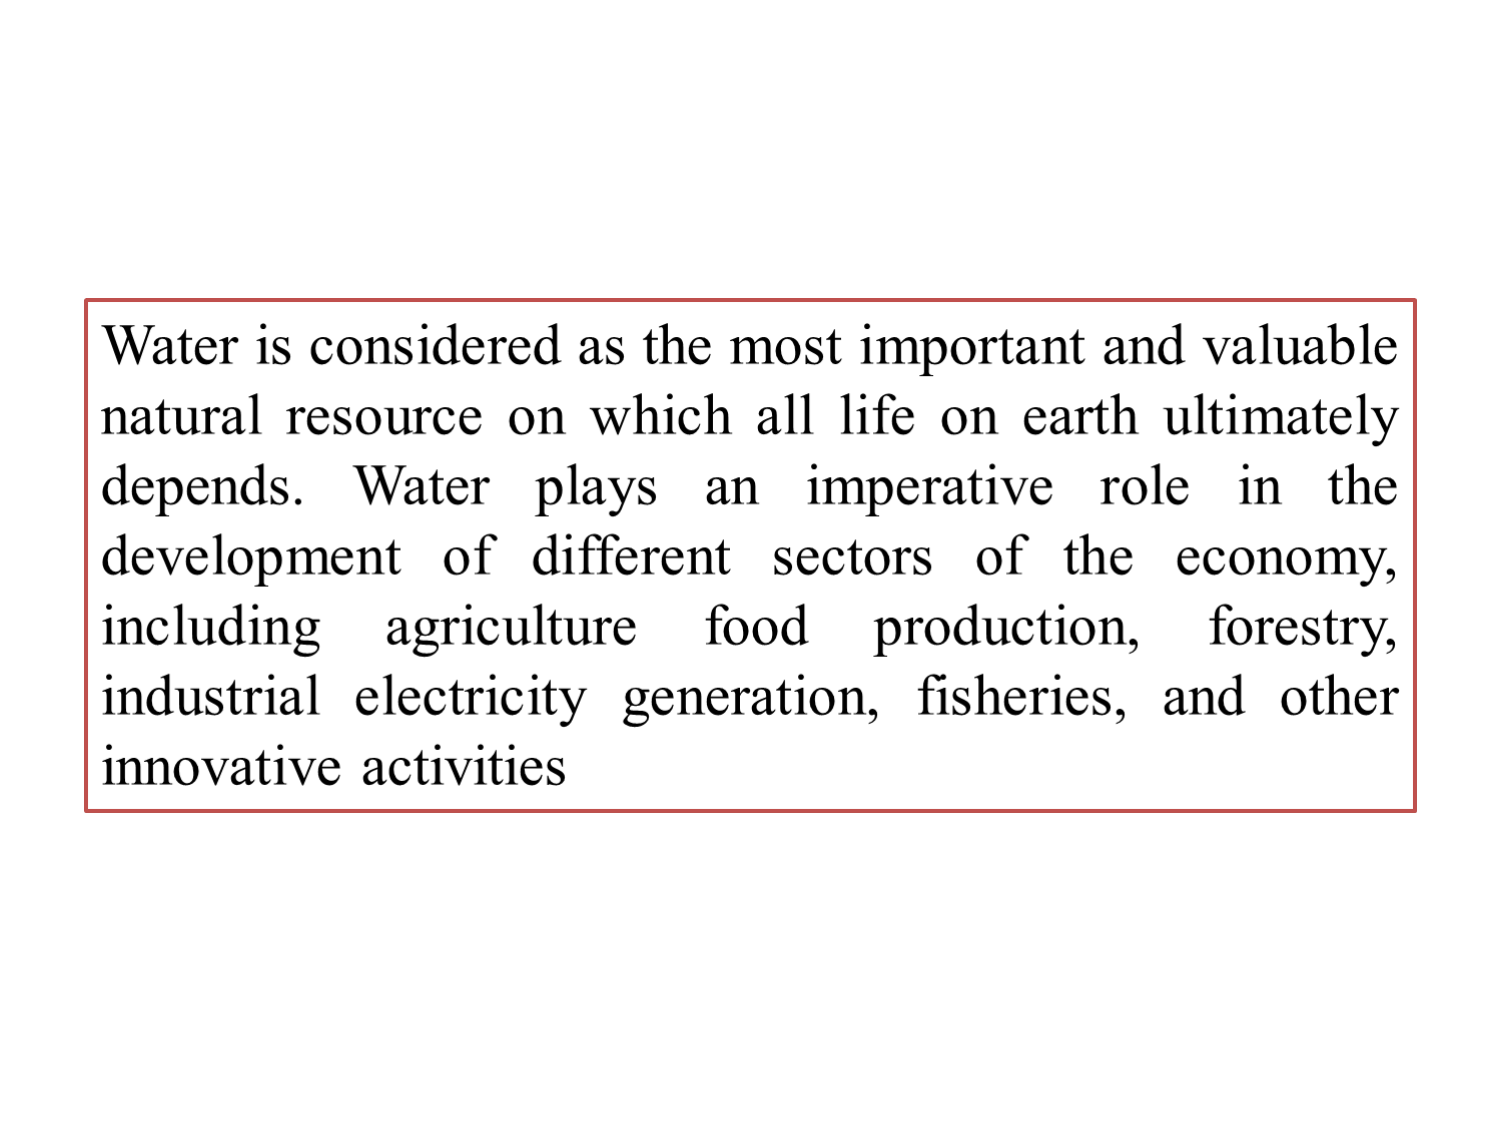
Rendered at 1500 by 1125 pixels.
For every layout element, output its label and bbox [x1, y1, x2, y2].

picture [65, 290, 1435, 835]
